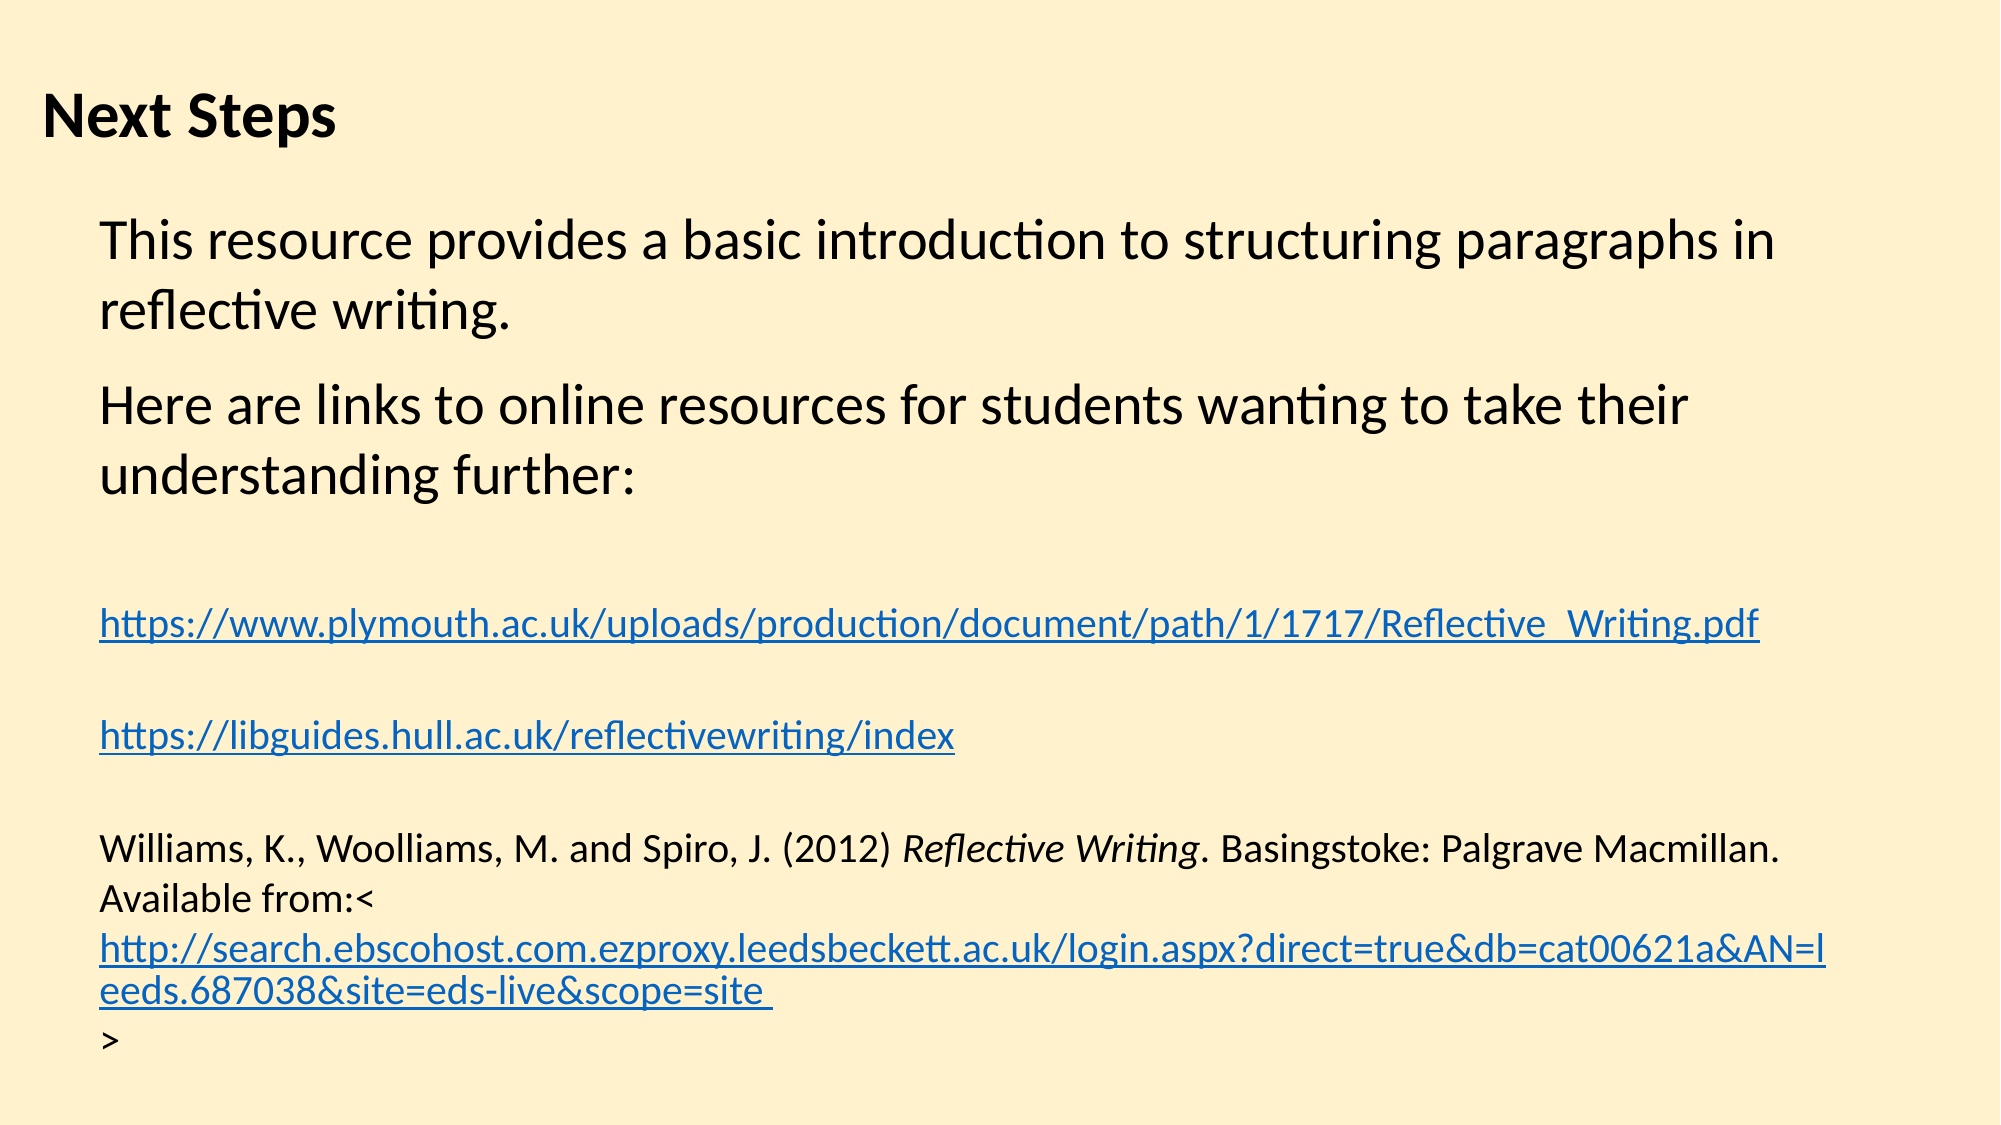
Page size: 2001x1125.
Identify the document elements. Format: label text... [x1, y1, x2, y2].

text_box Next Steps [27, 23, 1283, 158]
text_box This resource provides a basic introduction to structuring paragraphs in reflective writing. Here are links to online resources for students wanting to take their understanding further: https://www.plymouth.ac.uk/uploads/production/document/path/1/1717/Reflective_Writing.pdf https://libguides.hull.ac.uk/reflectivewriting/index Williams, K., Woolliams, M. and Spiro, J. (2012) Reflective Writing. Basingstoke: Palgrave Macmillan. Available from:<http://search.ebscohost.com.ezproxy.leedsbeckett.ac.uk/login.aspx?direct=true&db=cat00621a&AN=leeds.687038&site=eds-live&scope=site > [84, 193, 1845, 1029]
